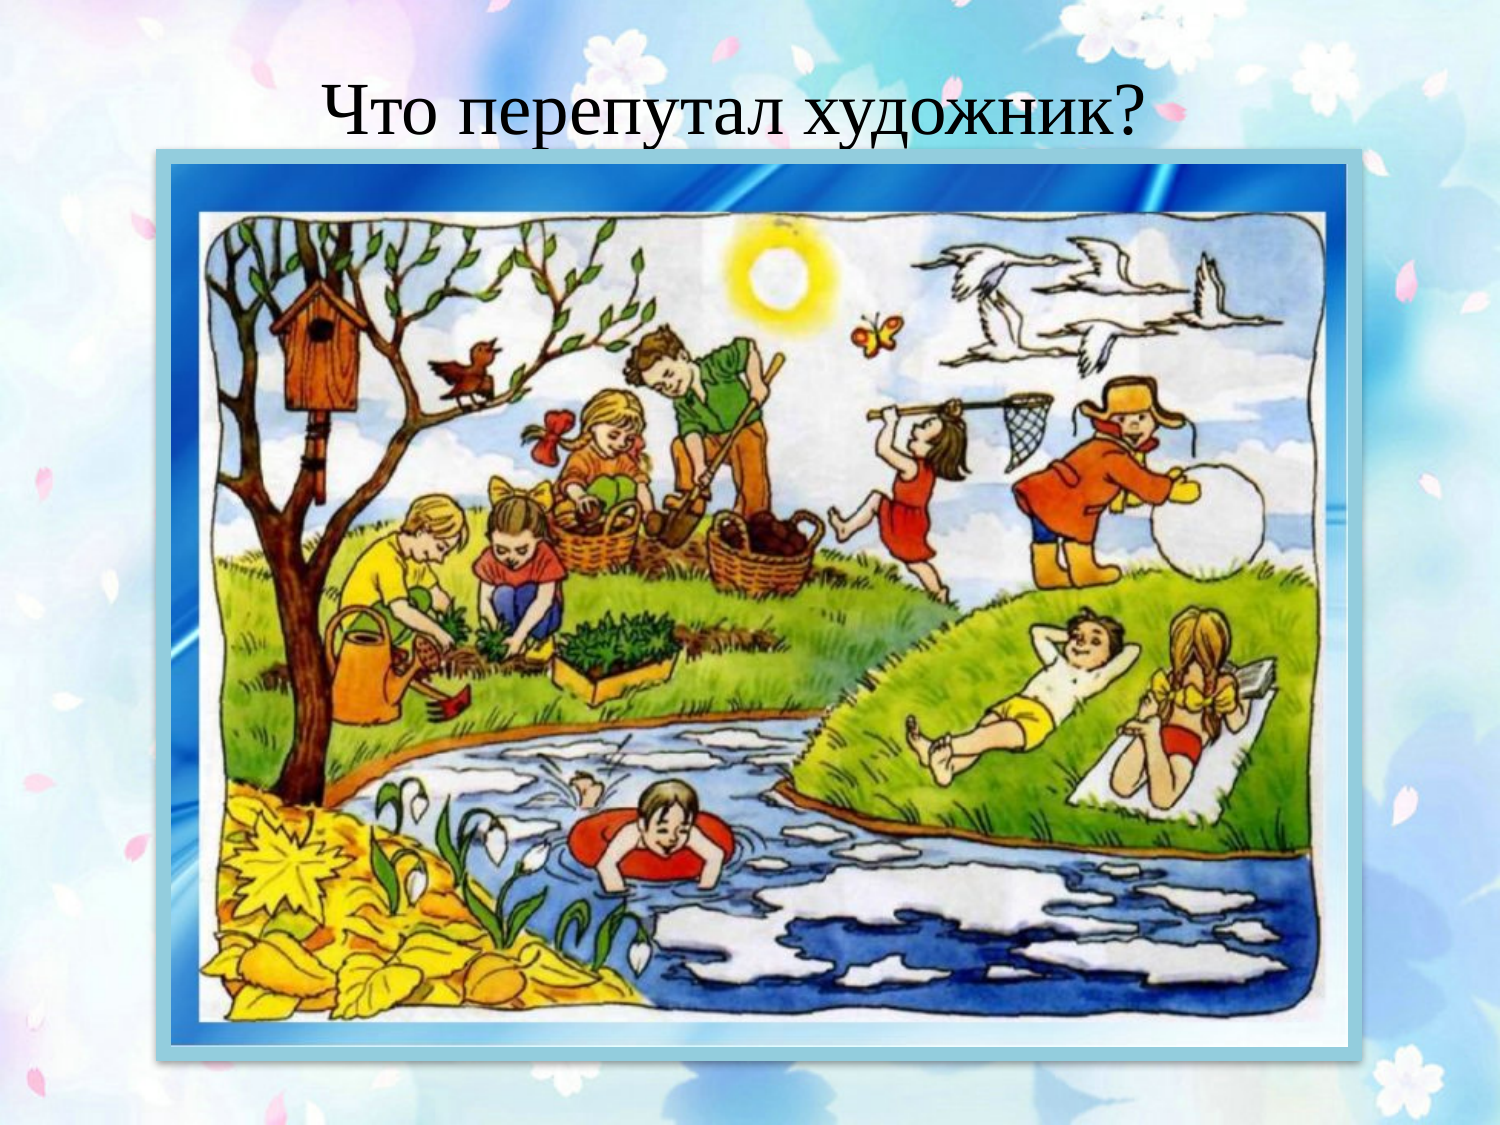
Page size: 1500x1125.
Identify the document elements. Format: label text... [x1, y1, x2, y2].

title Что перепутал художник? [75, 45, 1395, 164]
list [170, 163, 1348, 1047]
picture [0, 0, 1500, 1125]
